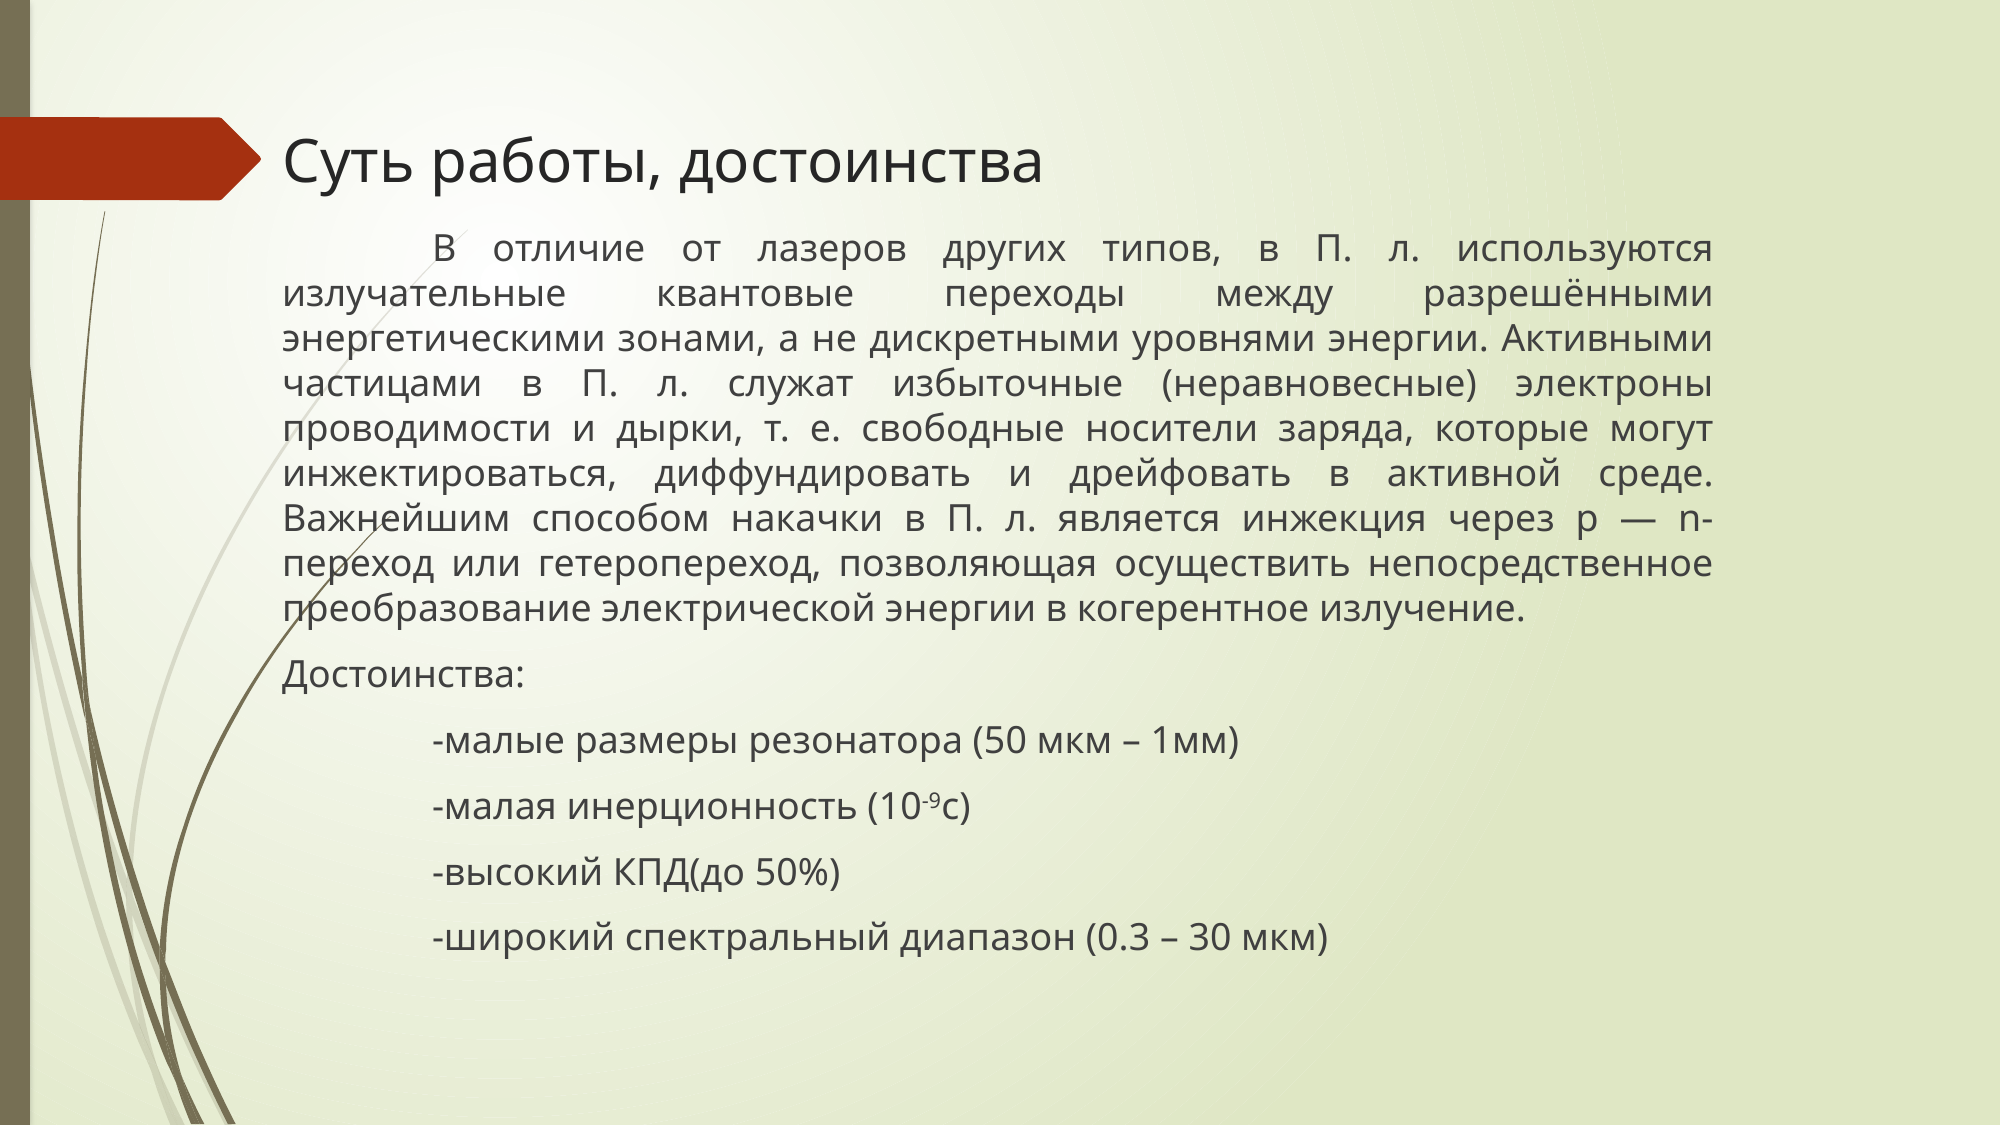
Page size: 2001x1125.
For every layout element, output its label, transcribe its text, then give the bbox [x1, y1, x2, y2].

title Суть работы, достоинства [266, 114, 1729, 203]
list В отличие от лазеров других типов, в П. л. используются излучательные квантовые переходы между разрешёнными энергетическими зонами, а не дискретными уровнями энергии. Активными частицами в П. л. служат избыточные (неравновесные) электроны проводимости и дырки, т. е. свободные носители заряда, которые могут инжектироваться, диффундировать и дрейфовать в активной среде. Важнейшим способом накачки в П. л. является инжекция через p — n-переход или гетеропереход, позволяющая осуществить непосредственное преобразование электрической энергии в когерентное излучение. Достоинства: -малые размеры резонатора (50 мкм – 1мм) -малая инерционность (10-9c) -высокий КПД(до 50%) -широкий спектральный диапазон (0.3 – 30 мкм) [266, 216, 1730, 1090]
